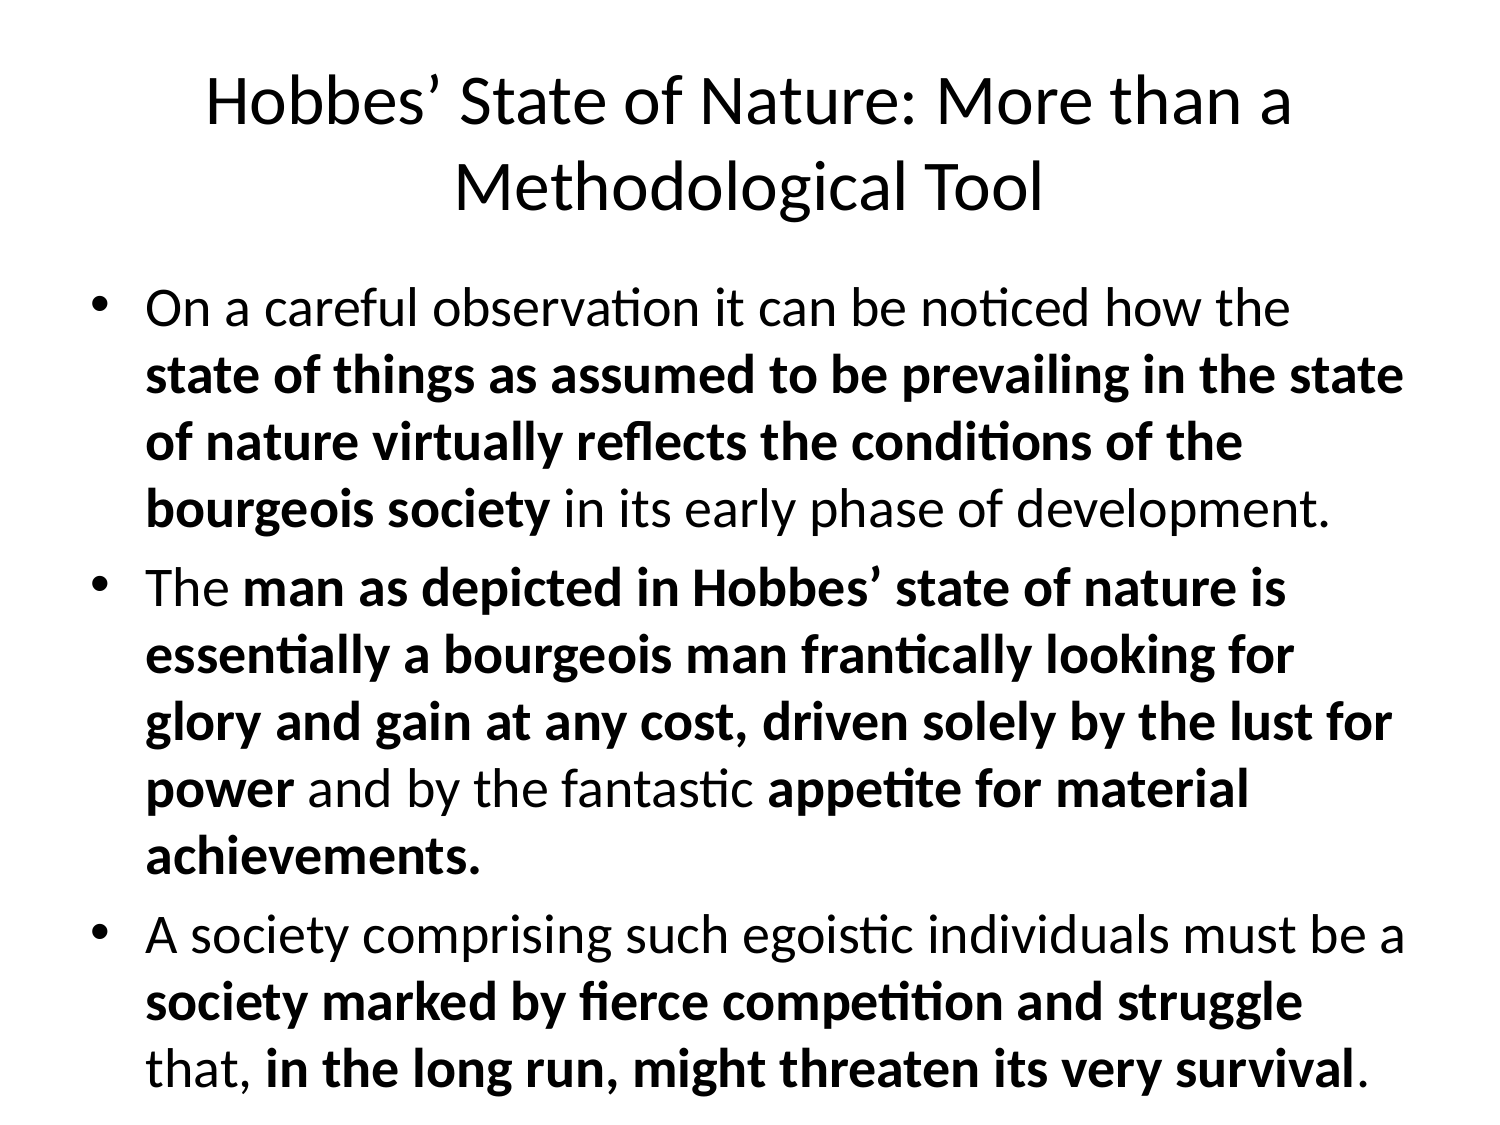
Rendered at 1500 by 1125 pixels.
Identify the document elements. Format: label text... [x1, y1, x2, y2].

title Hobbes’ State of Nature: More than a Methodological Tool [75, 45, 1425, 233]
list On a careful observation it can be noticed how the state of things as assumed to be prevailing in the state of nature virtually reflects the conditions of the bourgeois society in its early phase of development. The man as depicted in Hobbes’ state of nature is essentially a bourgeois man frantically looking for glory and gain at any cost, driven solely by the lust for power and by the fantastic appetite for material achievements. A society comprising such egoistic individuals must be a society marked by fierce competition and struggle that, in the long run, might threaten its very survival. [75, 262, 1425, 1125]
